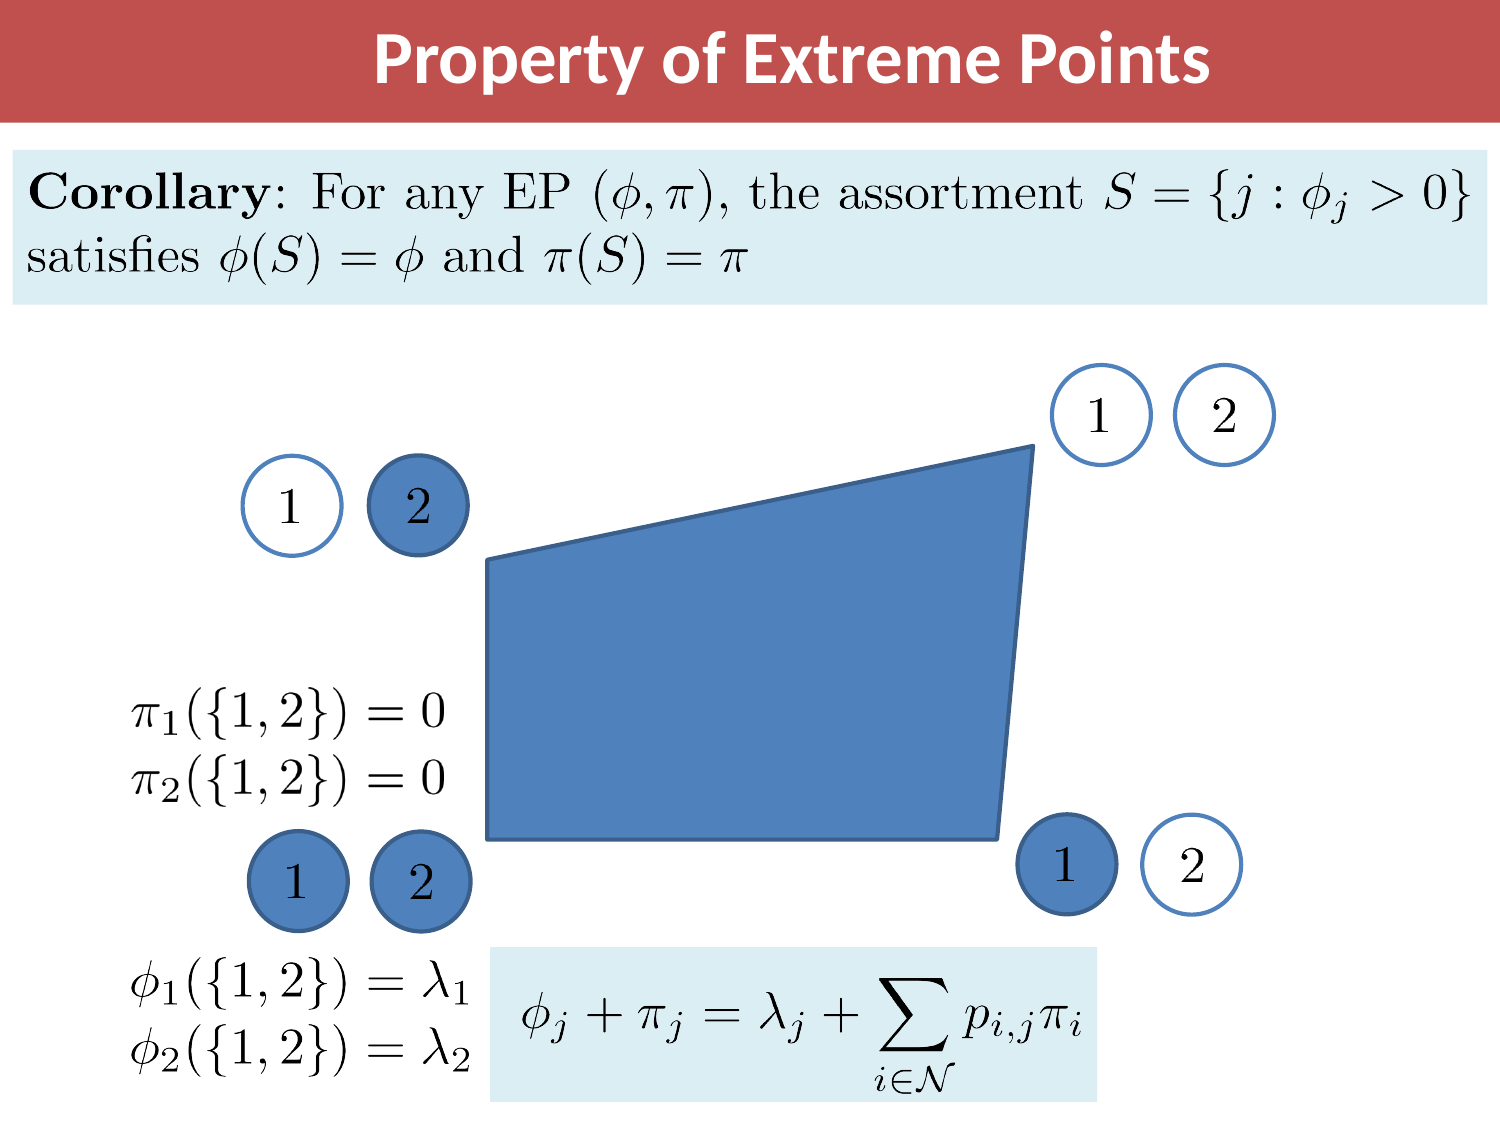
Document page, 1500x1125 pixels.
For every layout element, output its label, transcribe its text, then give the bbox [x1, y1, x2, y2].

picture [522, 978, 1082, 1094]
picture [1180, 846, 1203, 882]
text_box [1015, 812, 1119, 917]
picture [1090, 397, 1109, 432]
text_box [369, 829, 473, 934]
picture [131, 687, 445, 740]
picture [410, 863, 432, 899]
text_box [246, 828, 350, 934]
text_box [1172, 362, 1277, 468]
picture [287, 863, 306, 899]
picture [131, 1024, 469, 1077]
text_box [485, 443, 1036, 842]
picture [1213, 397, 1236, 432]
text_box [1049, 362, 1153, 468]
picture [281, 487, 299, 523]
picture [131, 957, 468, 1010]
text_box [240, 453, 344, 558]
picture [28, 169, 1470, 286]
picture [131, 754, 445, 807]
text_box [366, 453, 470, 558]
text_box Property of Extreme Points [358, 0, 1245, 106]
picture [1056, 846, 1074, 882]
text_box [1140, 812, 1244, 917]
text_box [0, 0, 1500, 125]
text_box [10, 148, 1490, 307]
text_box [488, 945, 1099, 1104]
picture [407, 487, 429, 523]
